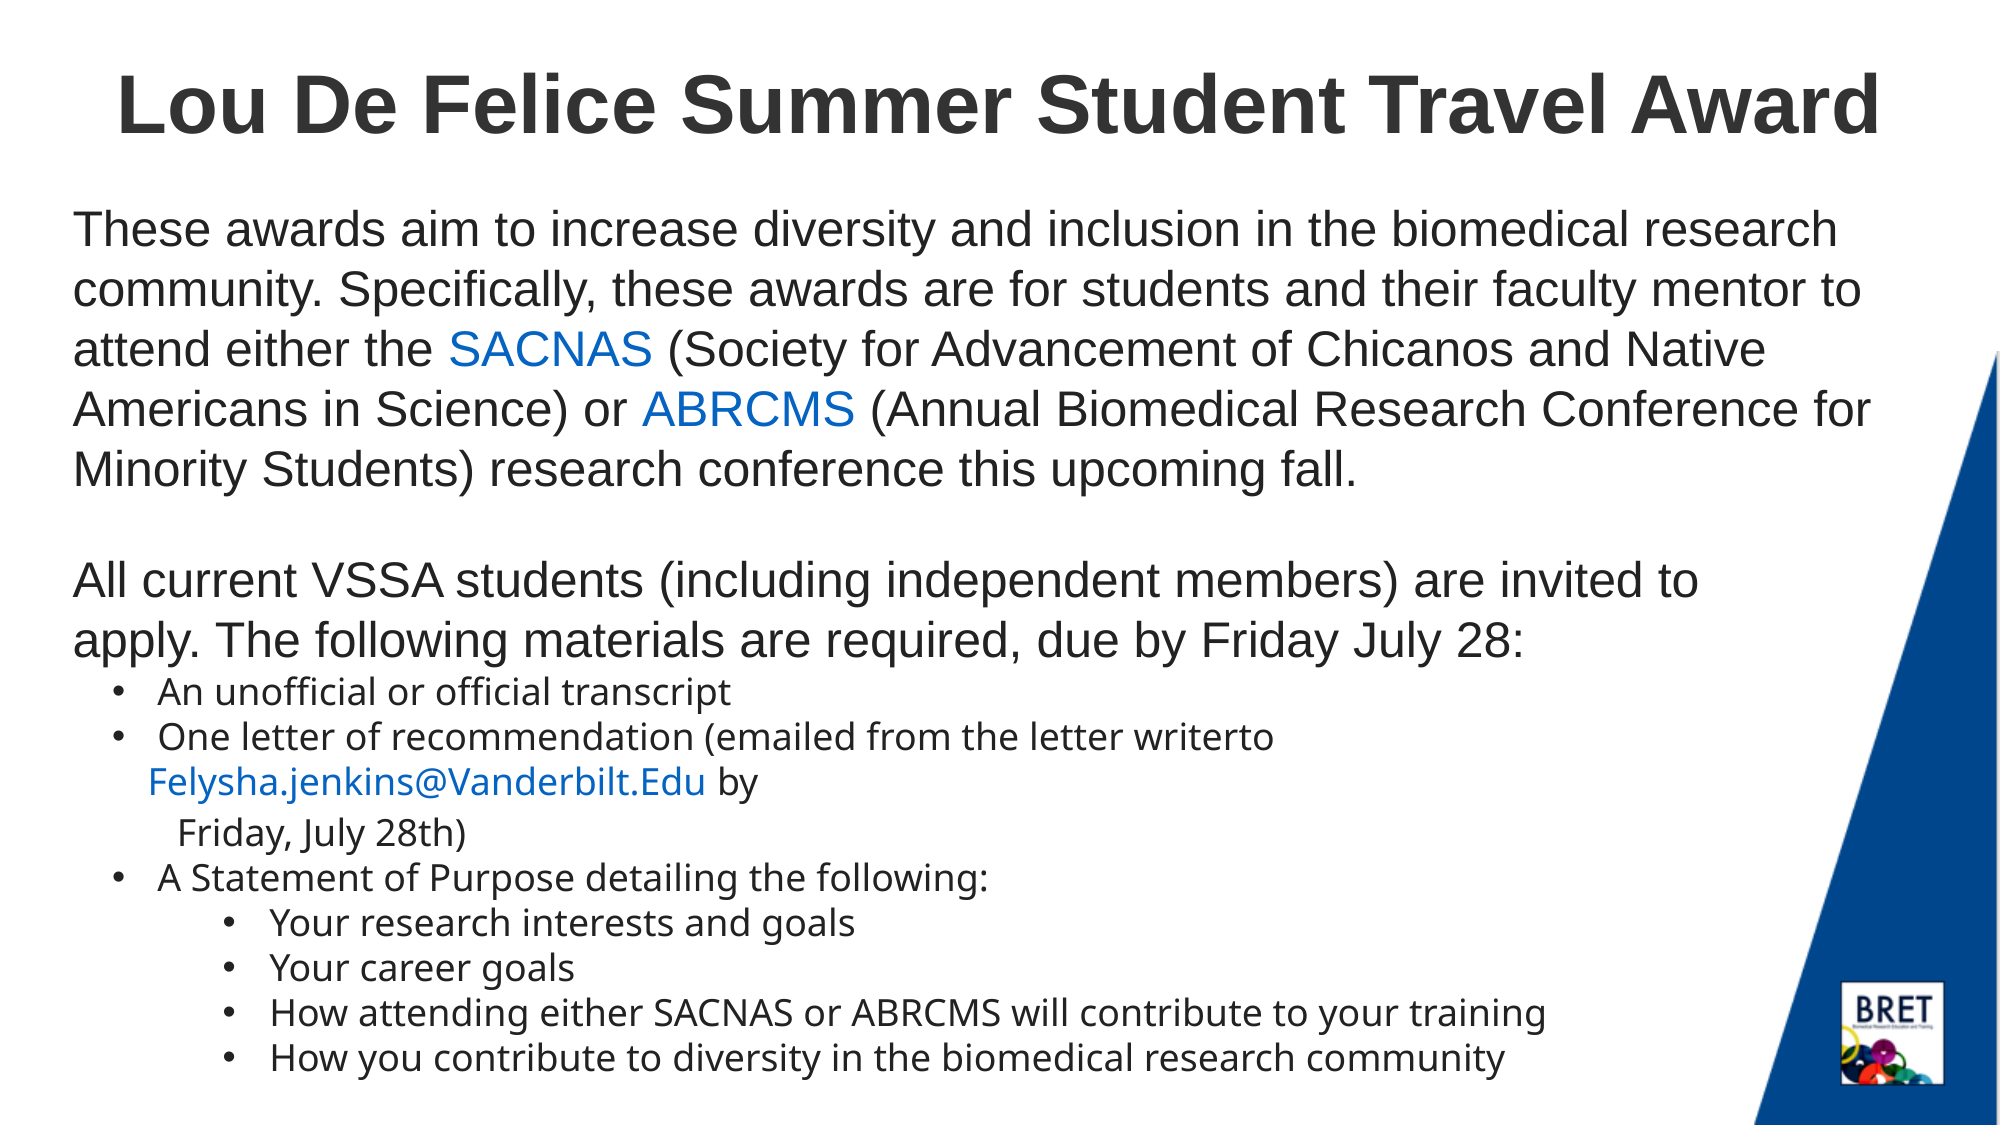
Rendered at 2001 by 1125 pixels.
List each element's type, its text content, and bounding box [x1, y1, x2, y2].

text_box These awards aim to increase diversity and inclusion in the biomedical research community. Specifically, these awards are for students and their faculty mentor to attend either the SACNAS (Society for Advancement of Chicanos and Native Americans in Science) or ABRCMS (Annual Biomedical Research Conference for Minority Students) research conference this upcoming fall. [57, 188, 1942, 504]
text_box Lou De Felice Summer Student Travel Award [57, 43, 1942, 158]
picture [1717, 351, 2000, 1125]
text_box All current VSSA students (including independent members) are invited to apply. The following materials are required, due by Friday July 28: An unofficial or official transcript One letter of recommendation (emailed from the letter writerto Felysha.jenkins@Vanderbilt.Edu by Friday, July 28th) A Statement of Purpose detailing the following: Your research interests and goals Your career goals How attending either SACNAS or ABRCMS will contribute to your training How you contribute to diversity in the biomedical research community [57, 540, 1717, 1087]
